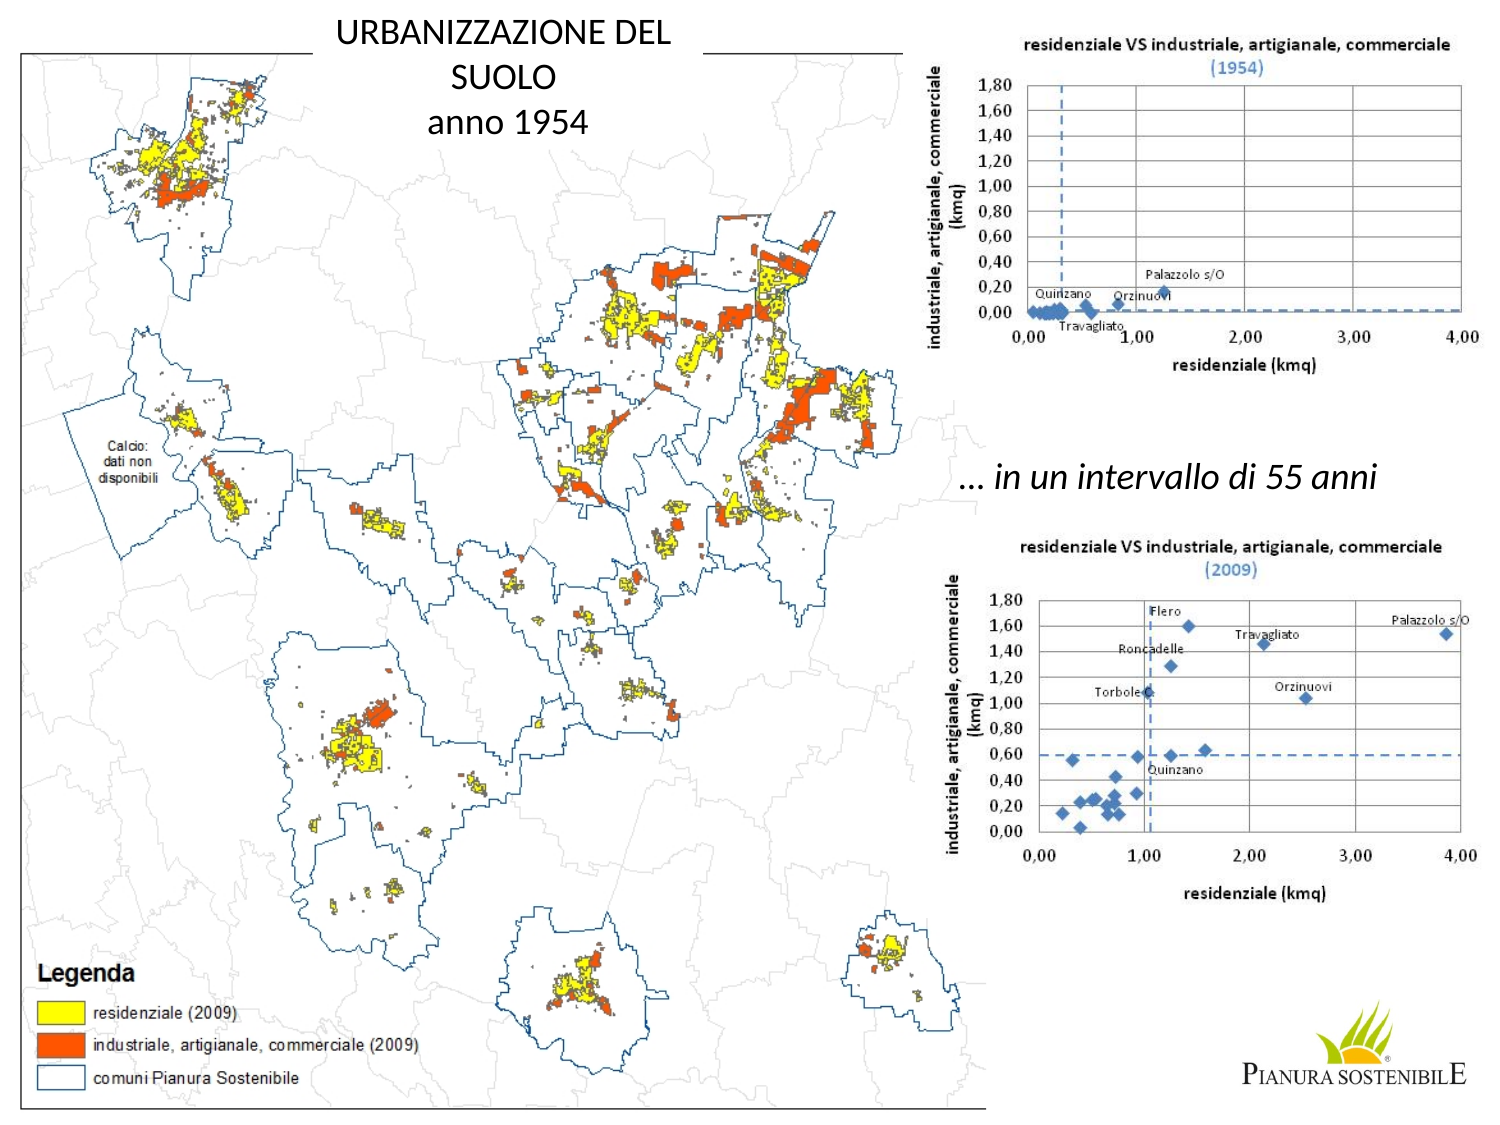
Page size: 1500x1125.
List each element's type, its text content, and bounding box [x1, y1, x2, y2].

text_box URBANIZZAZIONE DEL SUOLO anno 1954 [312, 0, 703, 29]
text_box … in un intervallo di 55 anni [990, 444, 1500, 504]
picture [0, 0, 1500, 1125]
picture [1234, 999, 1471, 1087]
